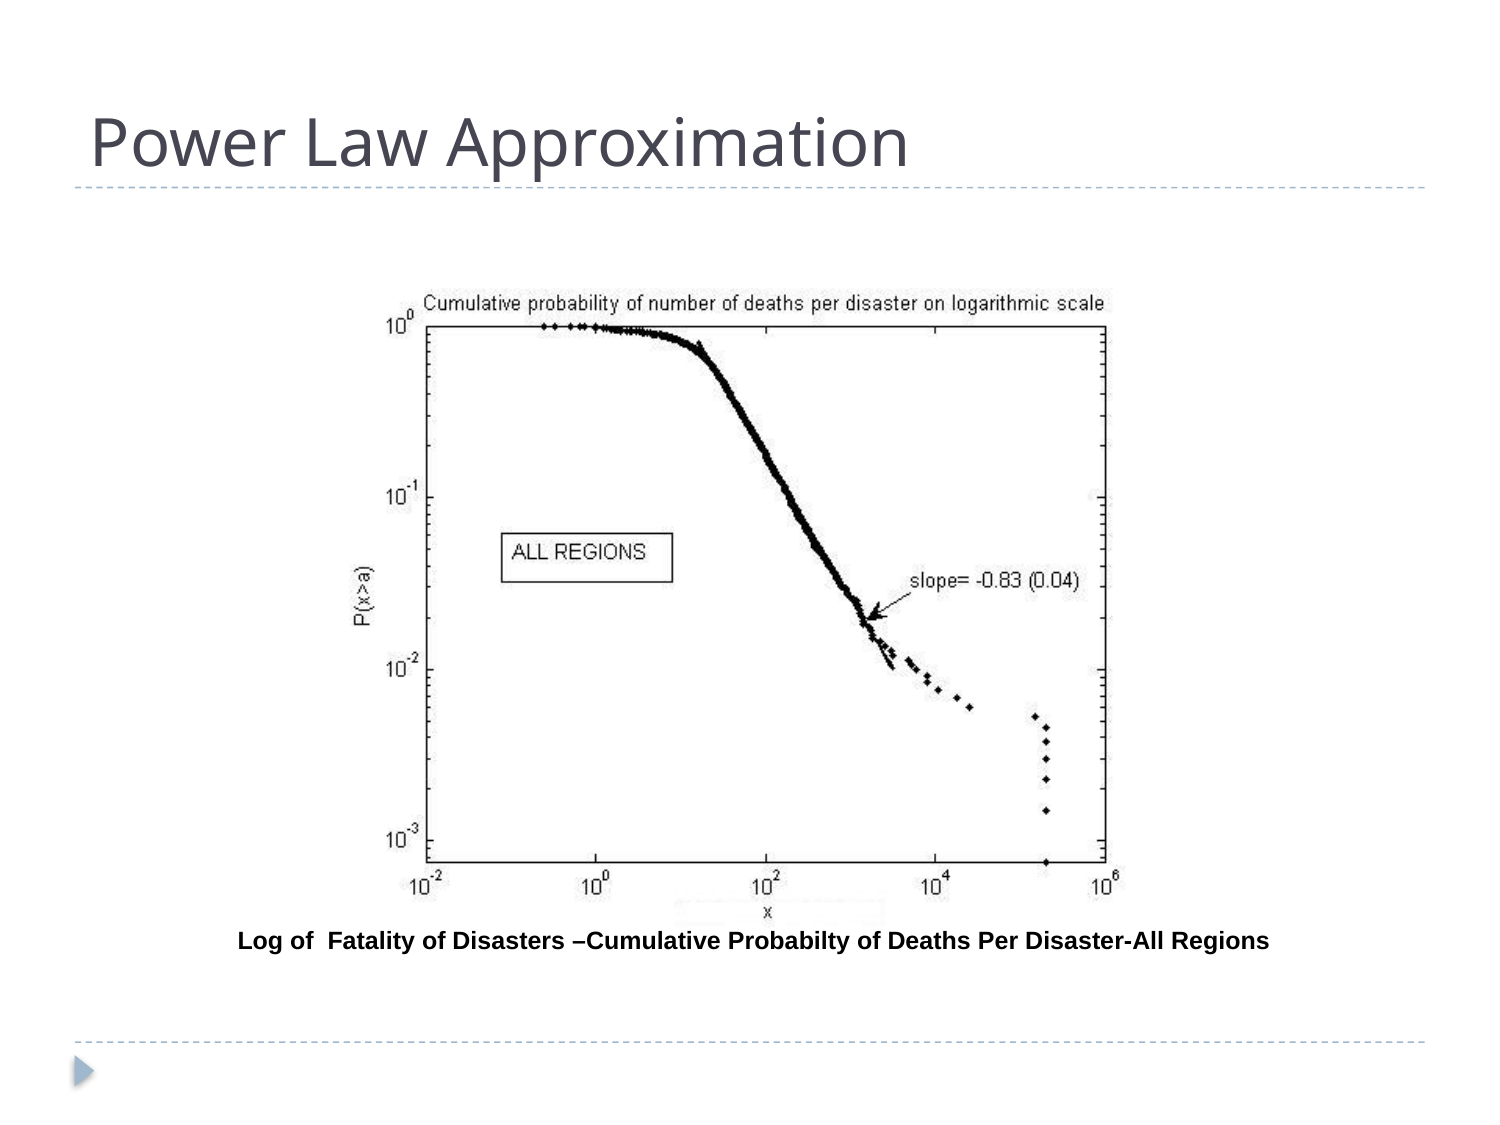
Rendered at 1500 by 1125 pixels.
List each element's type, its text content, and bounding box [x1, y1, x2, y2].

text_box Log of Fatality of Disasters –Cumulative Probabilty of Deaths Per Disaster-All Regions [222, 917, 1395, 963]
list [312, 276, 1188, 934]
title Power Law Approximation [75, 24, 1425, 188]
